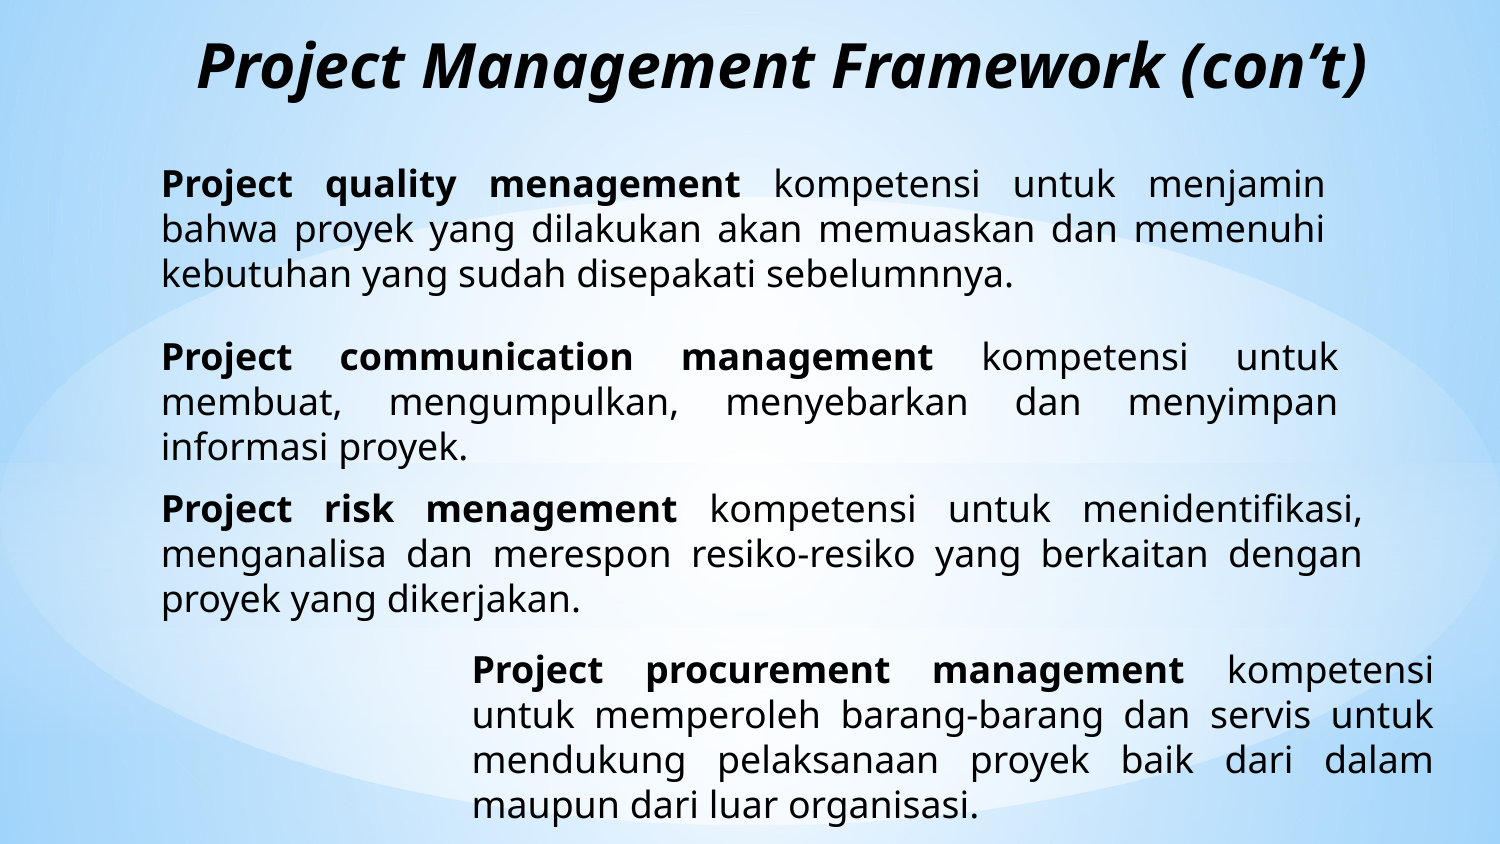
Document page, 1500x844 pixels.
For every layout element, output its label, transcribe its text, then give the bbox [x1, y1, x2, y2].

title Project Management Framework (con’t) [55, 21, 1384, 116]
text_box Project quality menagement kompetensi untuk menjamin bahwa proyek yang dilakukan akan memuaskan dan memenuhi kebutuhan yang sudah disepakati sebelumnnya. [146, 152, 1342, 303]
text_box Project communication management kompetensi untuk membuat, mengumpulkan, menyebarkan dan menyimpan informasi proyek. [146, 325, 1354, 476]
text_box Project procurement management kompetensi untuk memperoleh barang-barang dan servis untuk mendukung pelaksanaan proyek baik dari dalam maupun dari luar organisasi. [456, 638, 1450, 834]
text_box Project risk menagement kompetensi untuk menidentifikasi, menganalisa dan merespon resiko-resiko yang berkaitan dengan proyek yang dikerjakan. [146, 477, 1379, 628]
